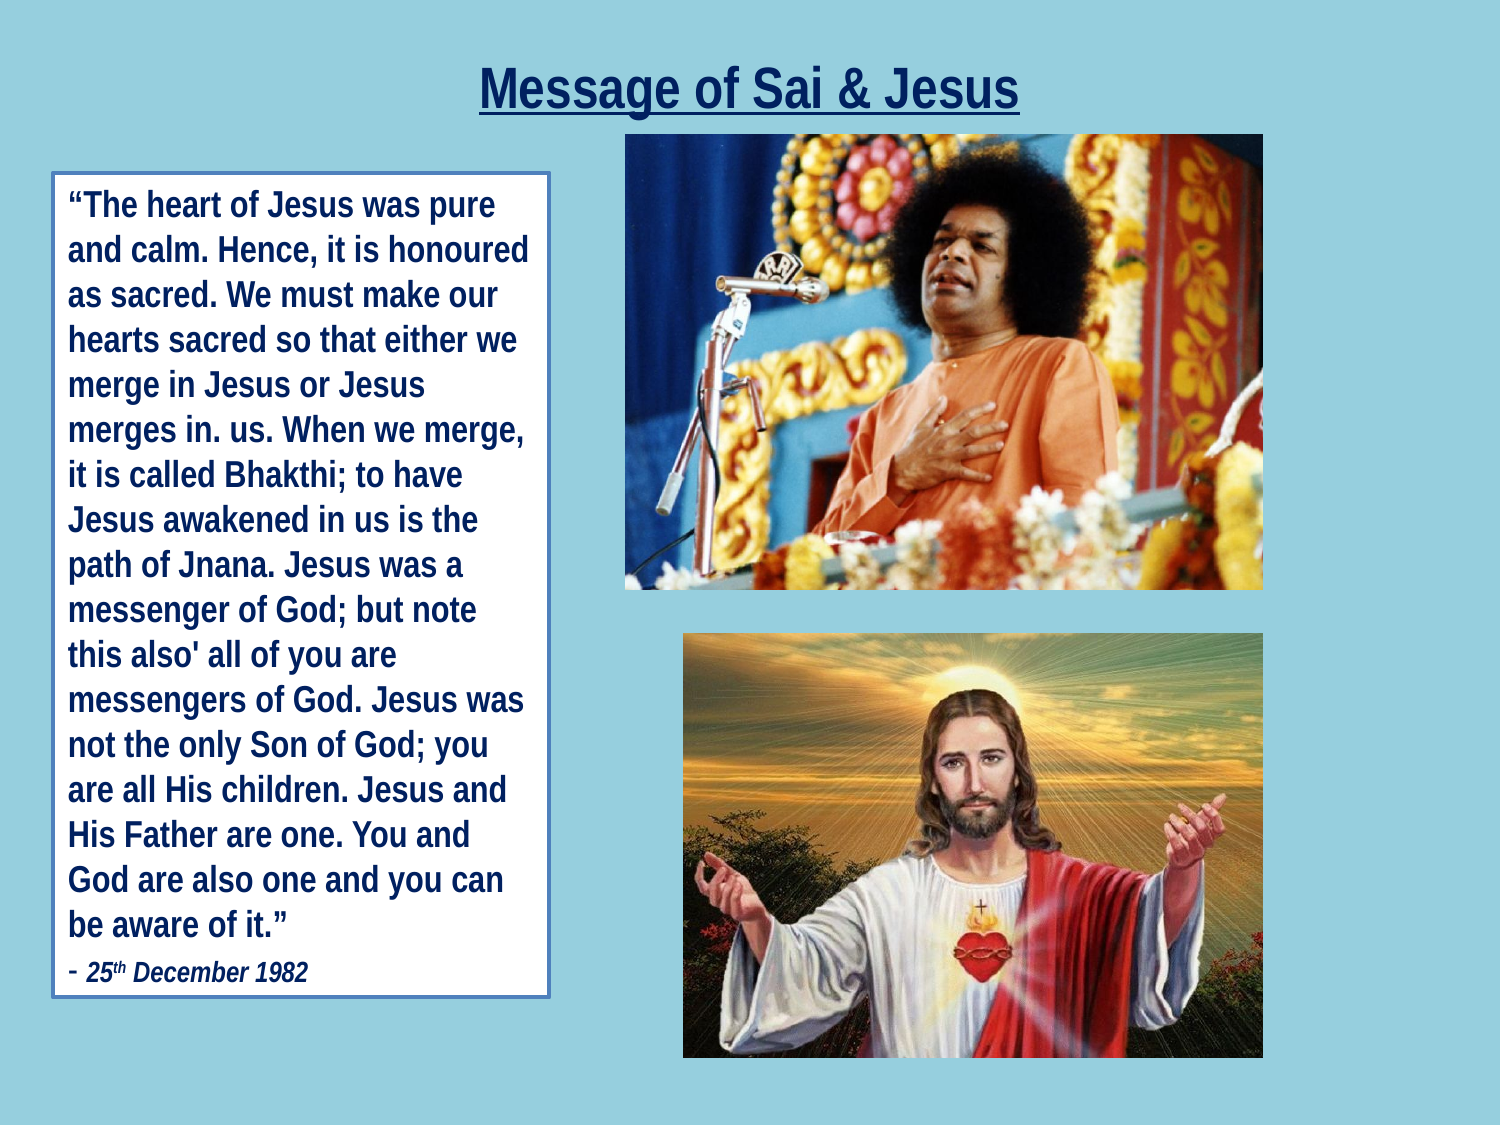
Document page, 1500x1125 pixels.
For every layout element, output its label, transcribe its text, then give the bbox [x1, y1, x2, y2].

text_box “The heart of Jesus was pure and calm. Hence, it is honoured as sacred. We must make our hearts sacred so that either we merge in Jesus or Jesus merges in. us. When we merge, it is called Bhakthi; to have Jesus awakened in us is the path of Jnana. Jesus was a messenger of God; but note this also' all of you are messengers of God. Jesus was not the only Son of God; you are all His children. Jesus and His Father are one. You and God are also one and you can be aware of it.” - 25th December 1982 [51, 171, 551, 999]
picture [683, 633, 1263, 1058]
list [625, 134, 1263, 590]
title Message of Sai & Jesus [75, 45, 1425, 126]
